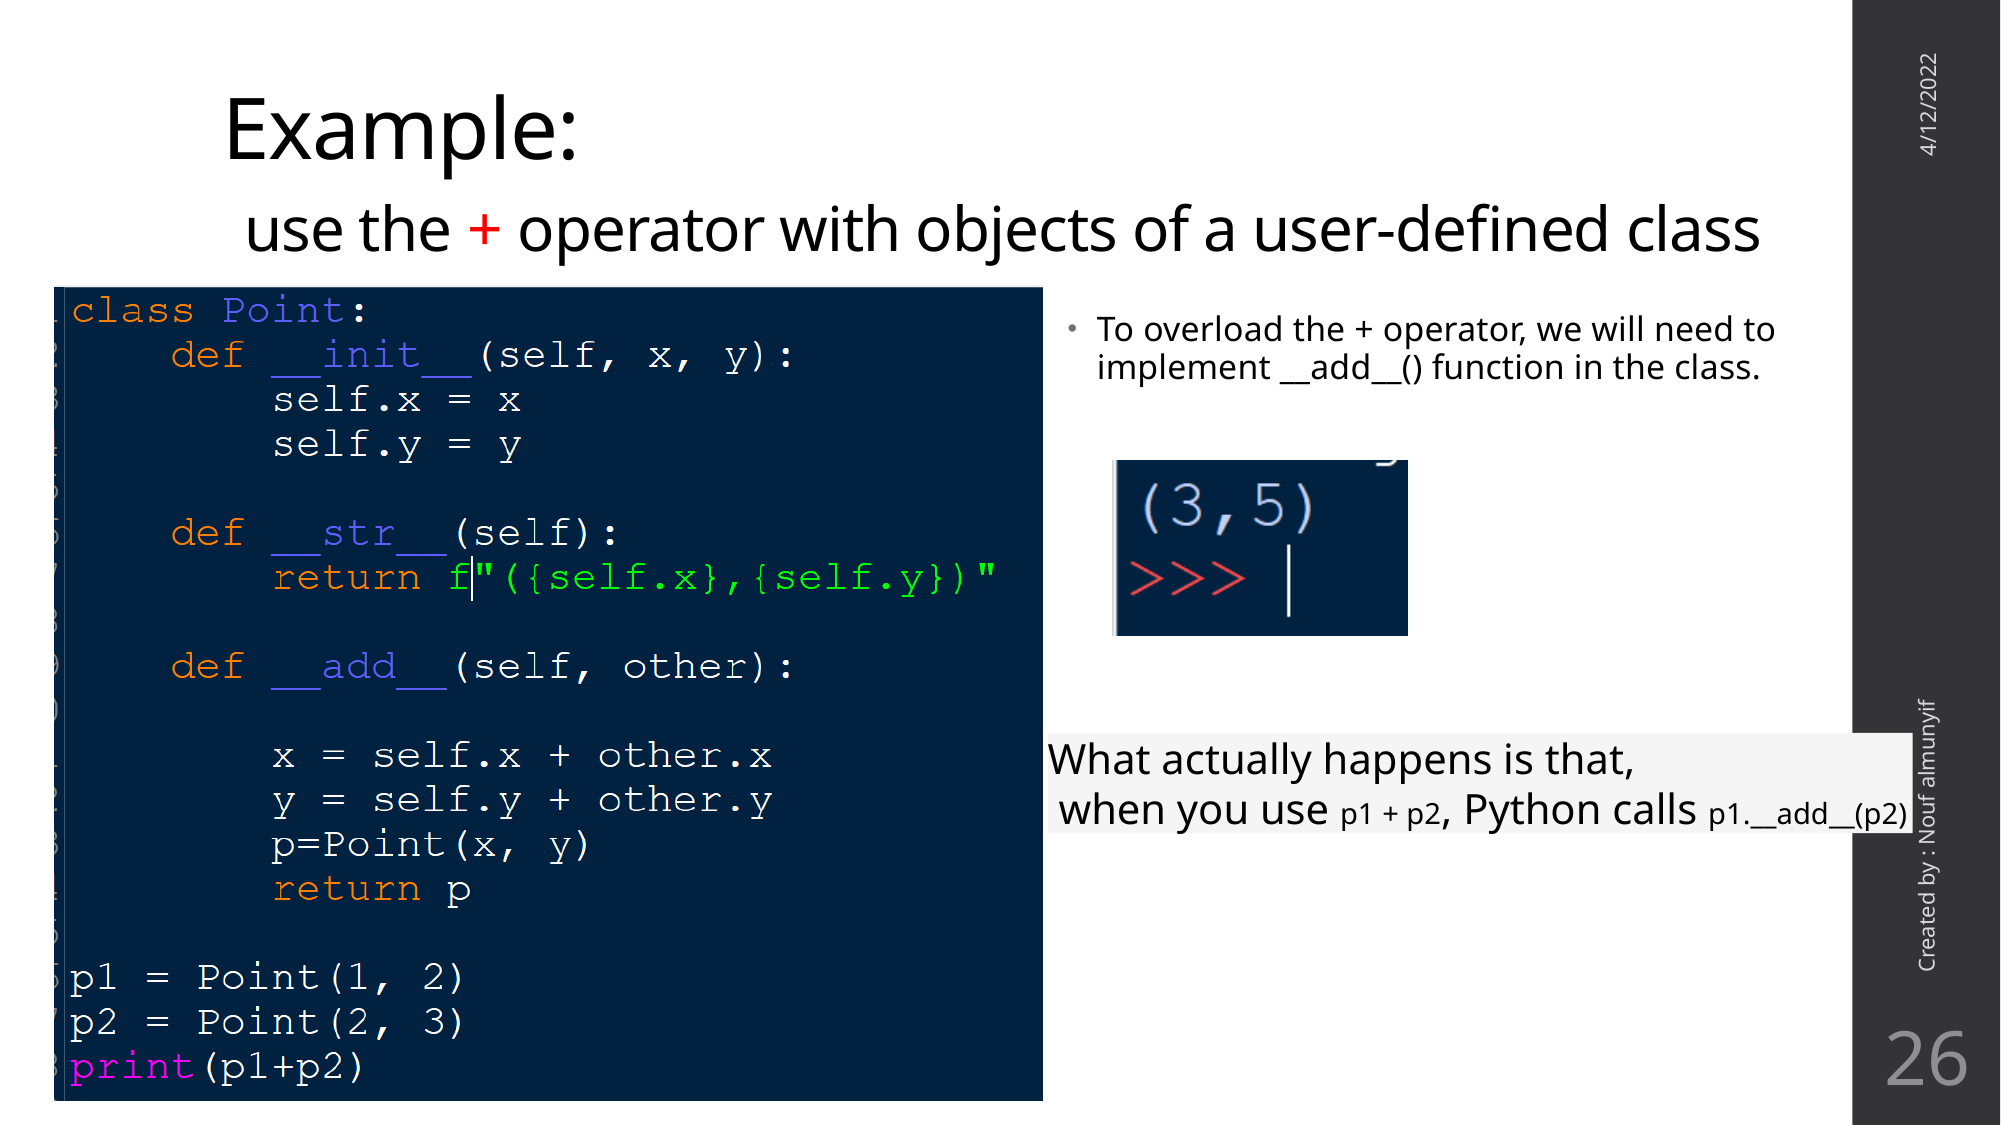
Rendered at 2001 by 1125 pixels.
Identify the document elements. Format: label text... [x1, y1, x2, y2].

picture [54, 284, 1044, 1101]
footer Created by : Nouf almunyif [1897, 400, 1958, 988]
slide_number 26 [1852, 1012, 2000, 1110]
list To overload the + operator, we will need to implement __add__() function in the class. [1052, 302, 1830, 423]
text_box What actually happens is that, when you use p1 + p2, Python calls p1.__add__(p2) [1050, 732, 1897, 834]
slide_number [1897, 37, 1958, 351]
title Example: use the + operator with objects of a user-defined class [206, 60, 1797, 278]
picture [1111, 460, 1408, 636]
